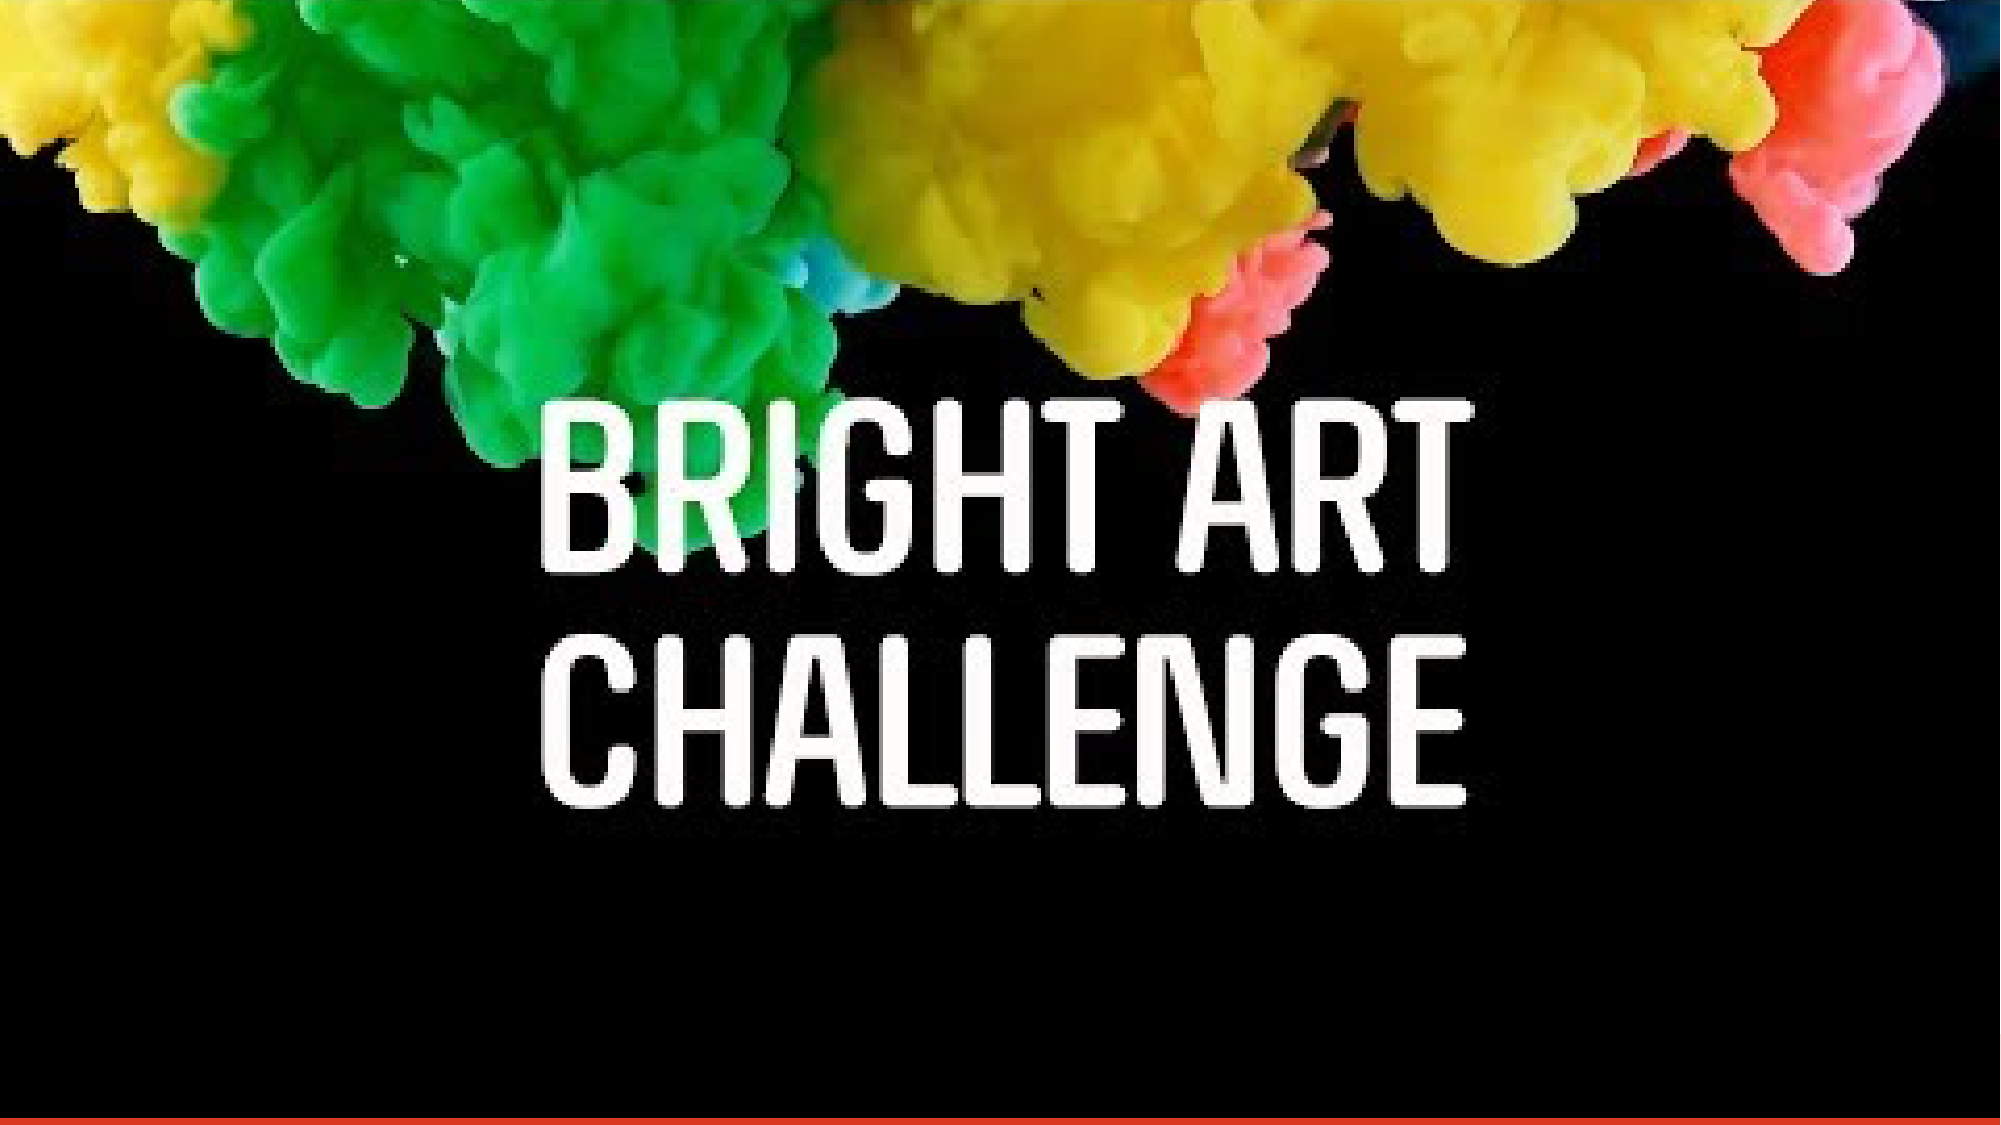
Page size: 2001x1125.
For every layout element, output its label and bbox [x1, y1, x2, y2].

list [0, 0, 2000, 1119]
